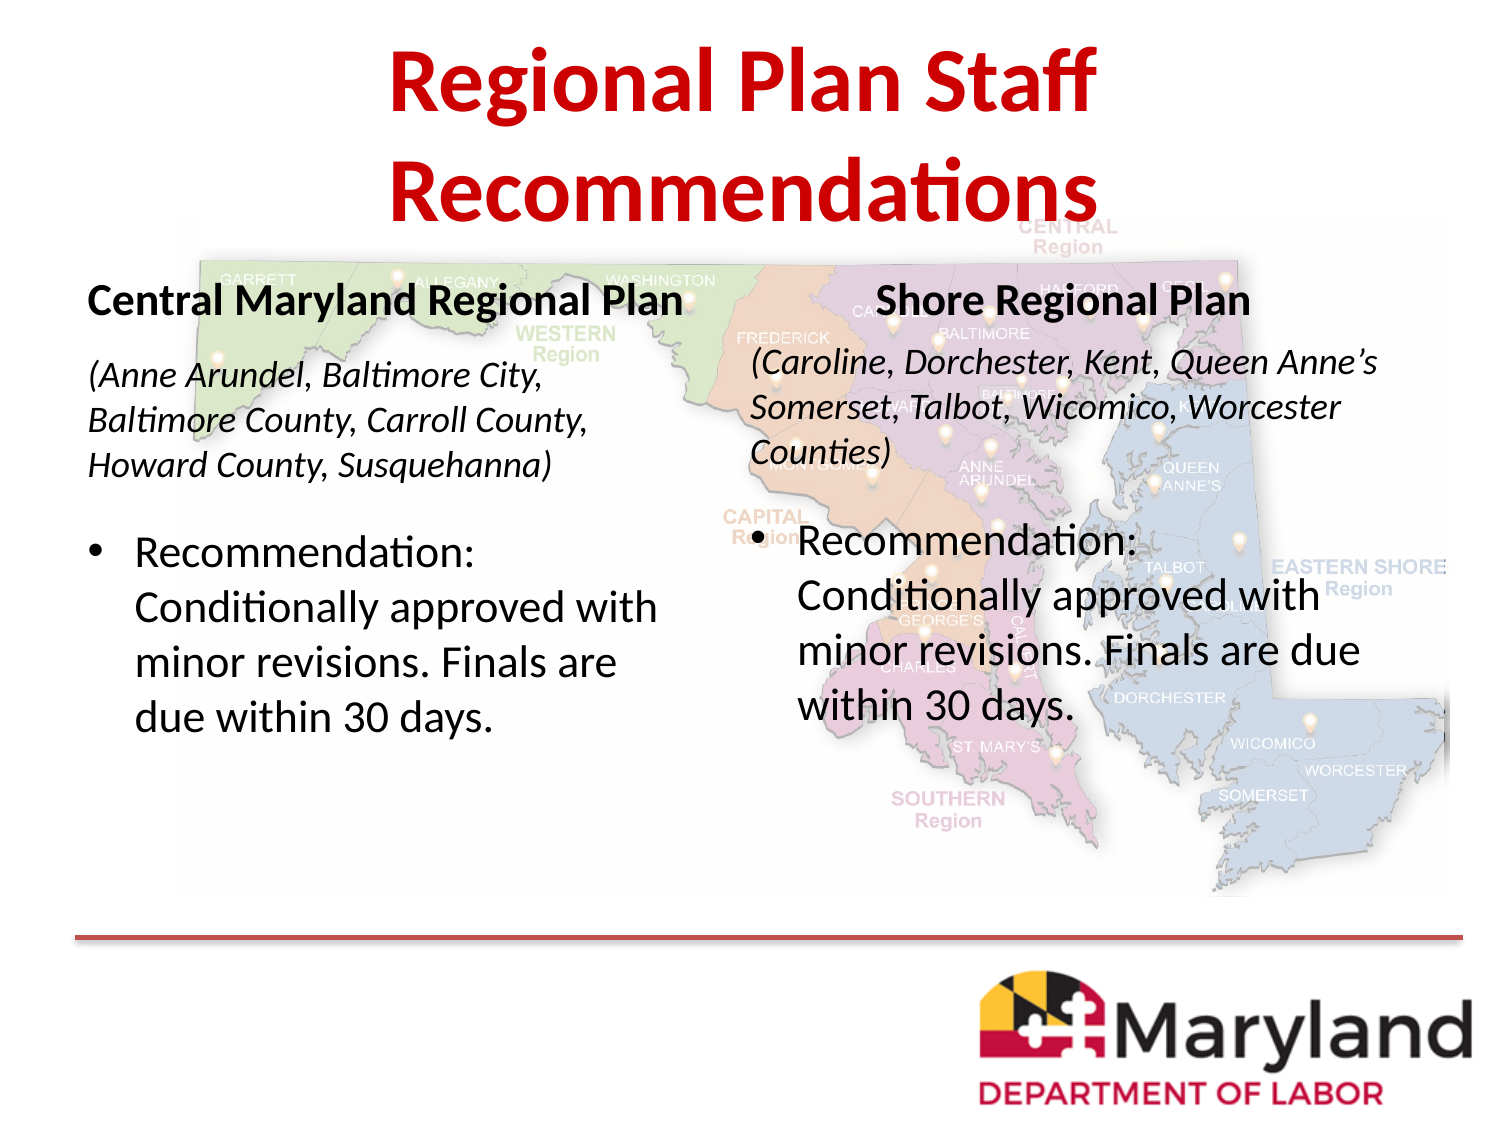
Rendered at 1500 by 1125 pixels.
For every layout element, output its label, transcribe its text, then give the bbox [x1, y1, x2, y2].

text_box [137, 188, 1451, 897]
text_box Central Maryland Regional Plan (Anne Arundel, Baltimore City, Baltimore County, Carroll County, Howard County, Susquehanna) Recommendation: Conditionally approved with minor revisions. Finals are due within 30 days. [72, 262, 132, 842]
picture [970, 962, 1482, 1115]
title Regional Plan Staff Recommendations [24, 12, 1463, 131]
